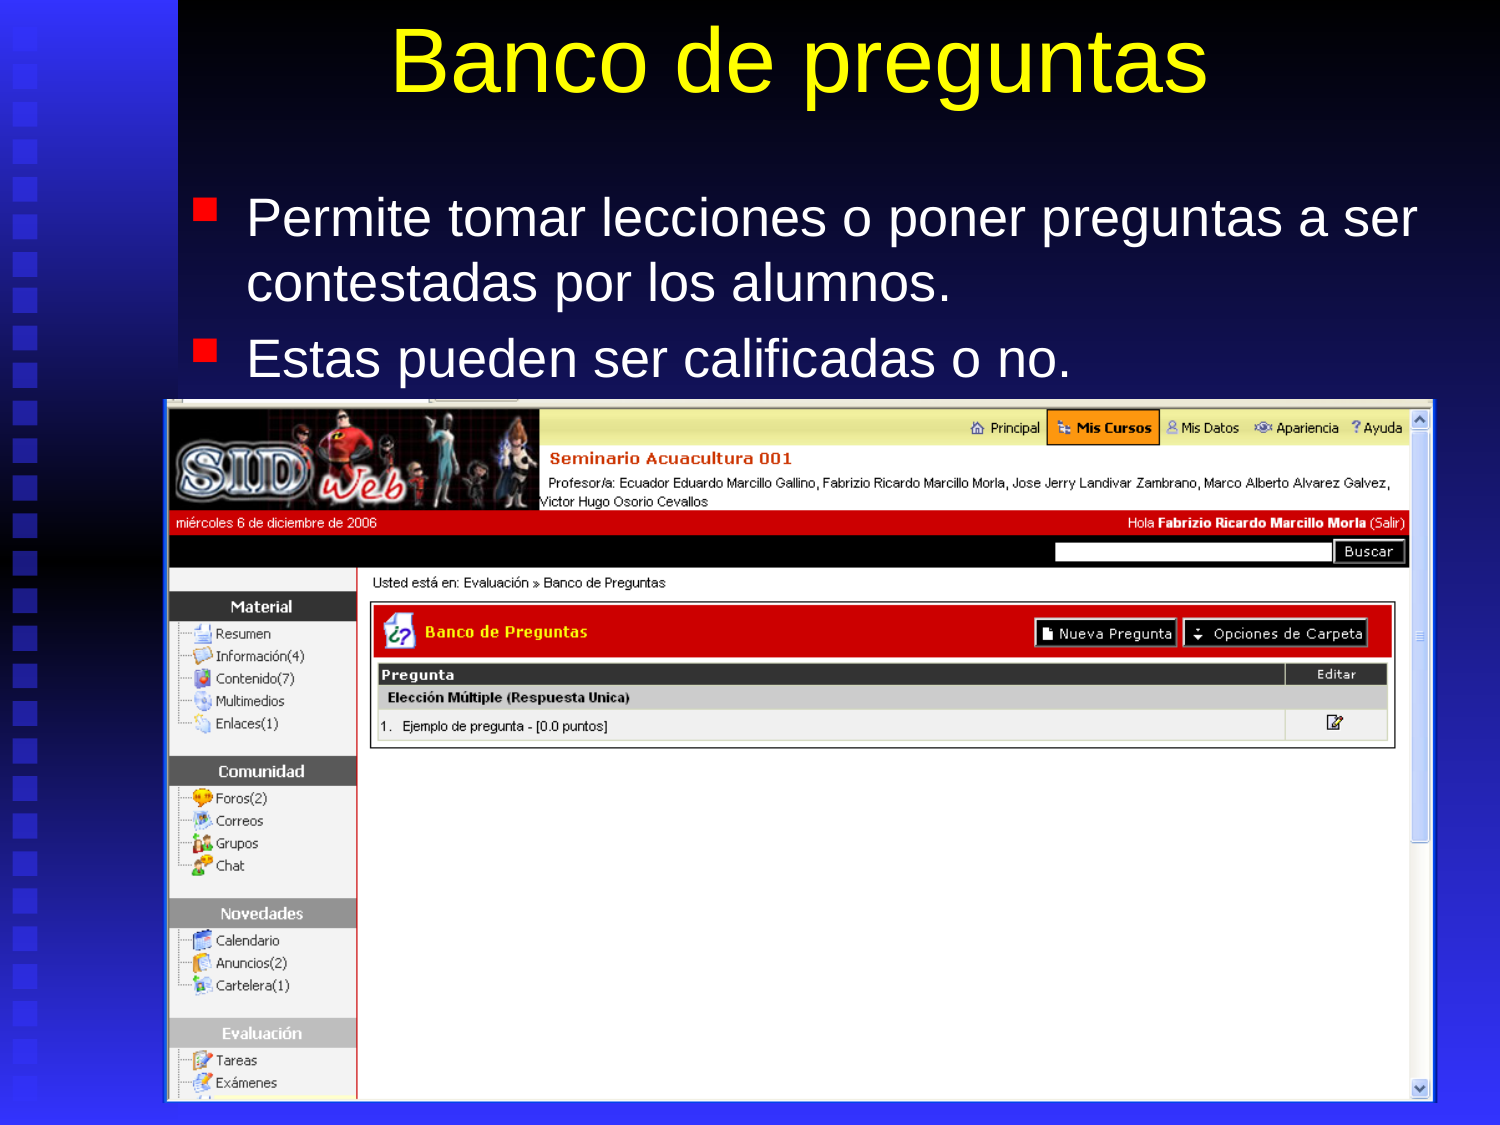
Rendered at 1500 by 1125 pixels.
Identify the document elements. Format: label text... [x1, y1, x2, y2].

list Permite tomar lecciones o poner preguntas a ser contestadas por los alumnos. Estas pueden ser calificadas o no. [174, 174, 1451, 1101]
picture [162, 399, 1438, 1104]
title Banco de preguntas [162, 0, 1438, 151]
